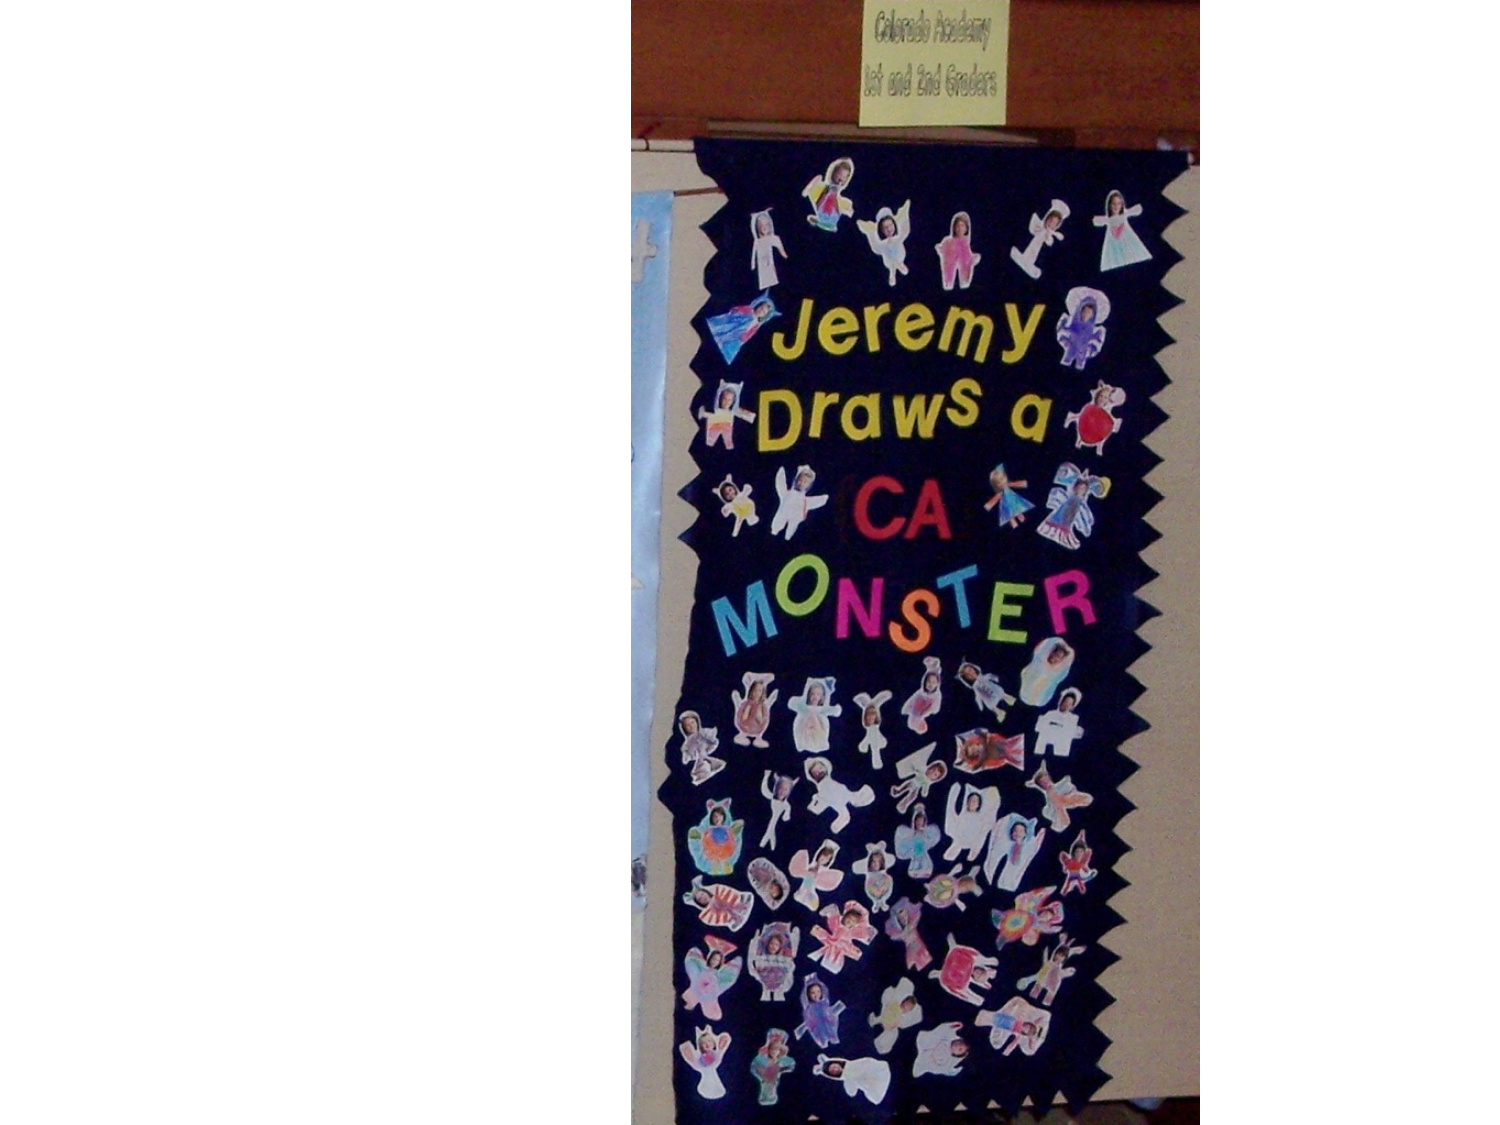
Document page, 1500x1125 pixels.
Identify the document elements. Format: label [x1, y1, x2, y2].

picture [631, 0, 1200, 1125]
